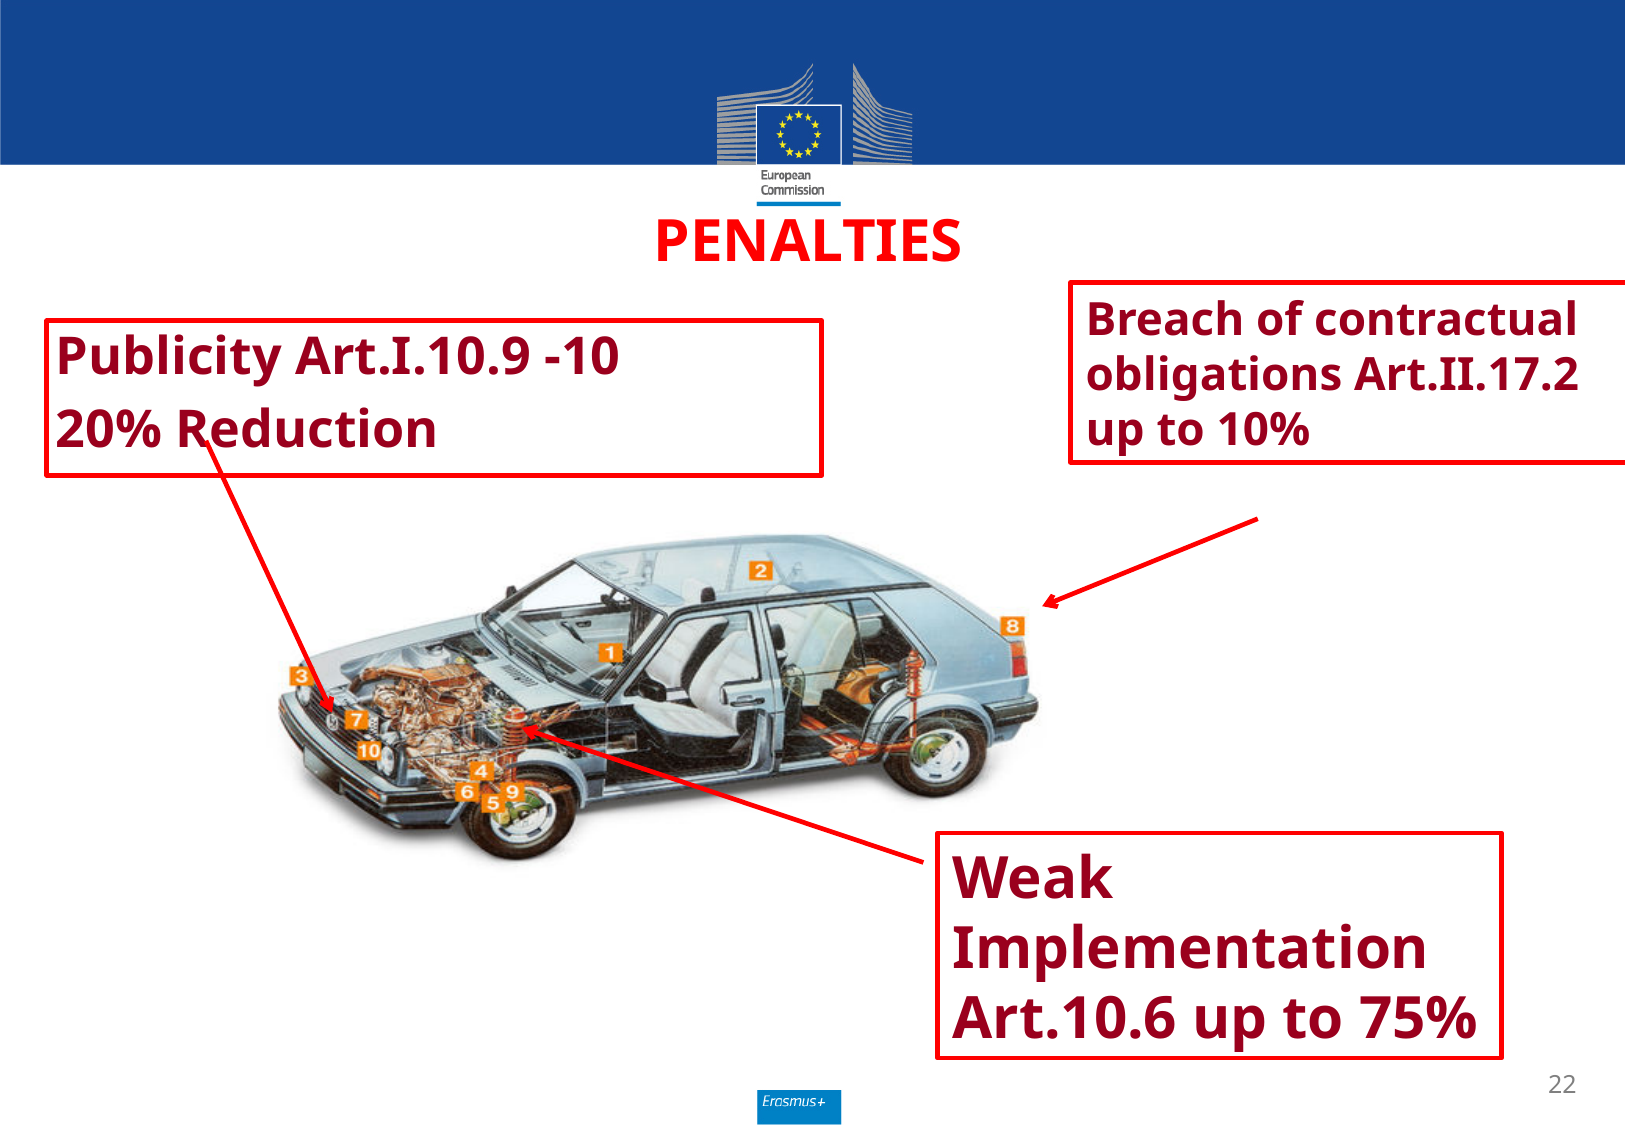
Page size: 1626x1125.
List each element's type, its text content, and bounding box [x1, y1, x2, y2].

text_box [205, 440, 333, 713]
title PENALTIES [30, 195, 1586, 305]
slide_number 22 [1212, 1060, 1592, 1125]
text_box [1041, 518, 1259, 607]
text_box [521, 727, 924, 863]
picture [266, 466, 1053, 920]
text_box Weak Implementation Art.10.6 up to 75% [937, 833, 1502, 1058]
text_box [46, 320, 822, 476]
list Publicity Art.I.10.9 -10 20% Reduction [40, 314, 1591, 964]
text_box Breach of contractual obligations Art.II.17.2 up to 10% [1070, 282, 1625, 463]
picture [0, 0, 1625, 1125]
